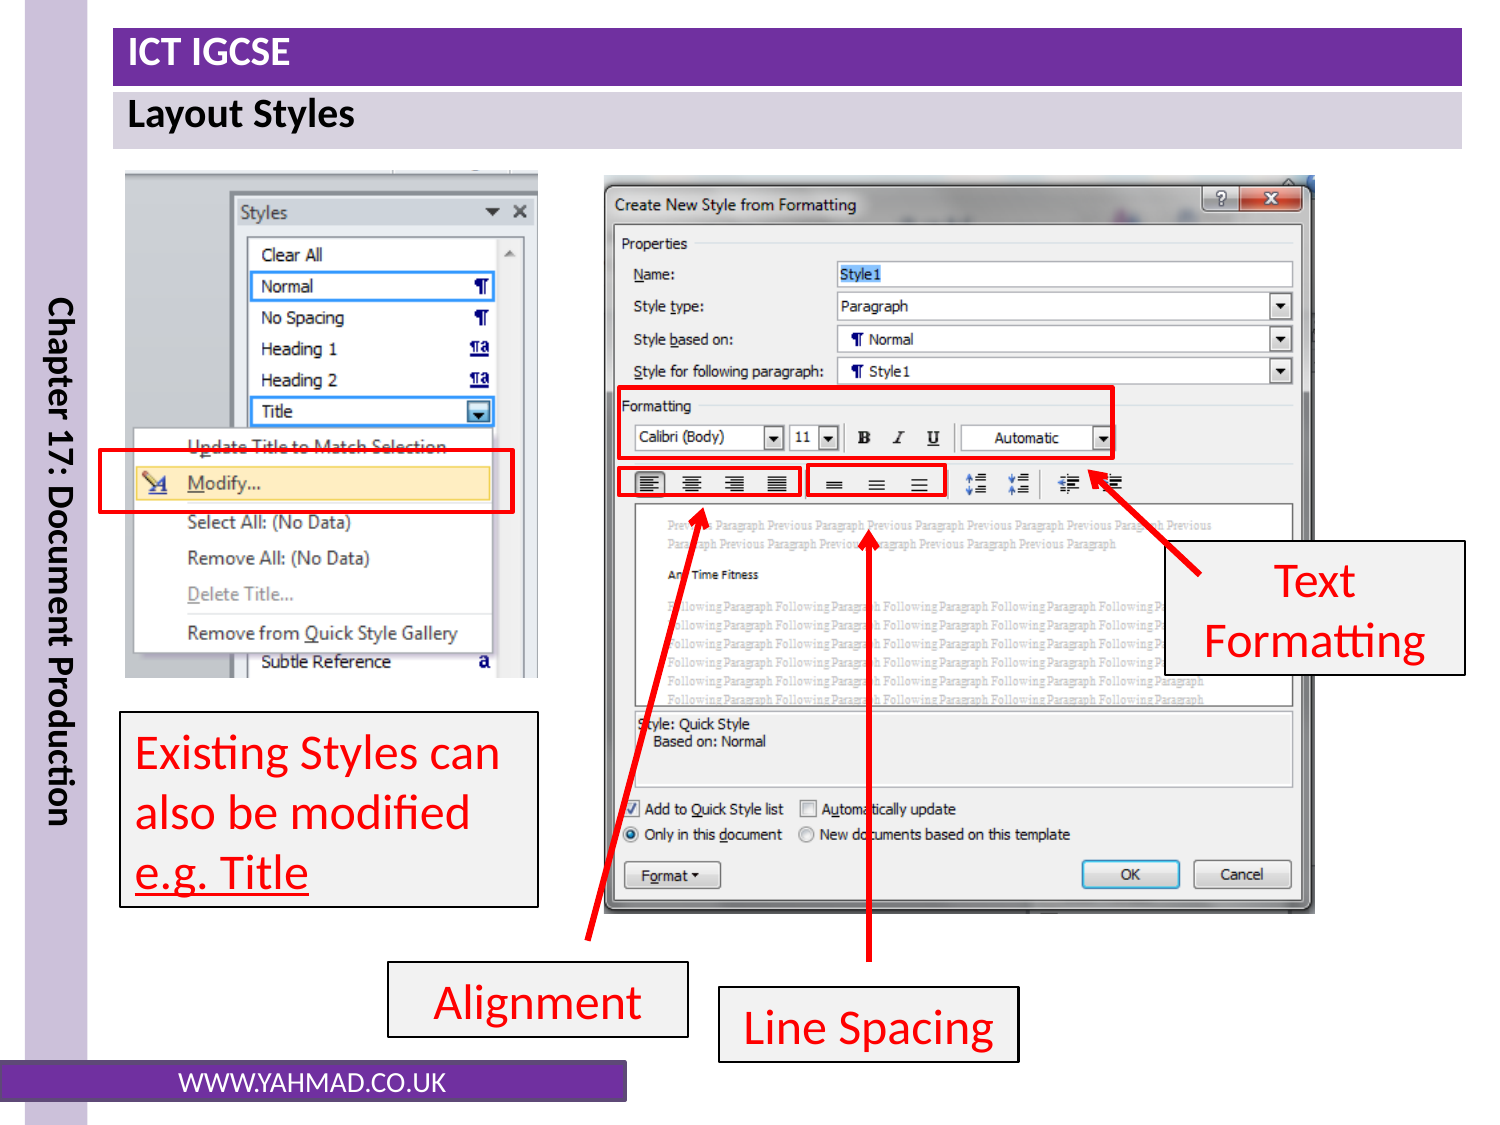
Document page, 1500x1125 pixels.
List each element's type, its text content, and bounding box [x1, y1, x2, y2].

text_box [1087, 469, 1201, 576]
text_box Alignment [387, 962, 688, 1038]
picture [603, 175, 1316, 914]
text_box Text Formatting [1321, 540, 1465, 676]
text_box Existing Styles can also be modified e.g. Title [119, 712, 538, 908]
text_box Line Spacing [718, 987, 1019, 1063]
text_box [98, 448, 119, 514]
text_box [587, 507, 704, 941]
picture [124, 170, 539, 678]
